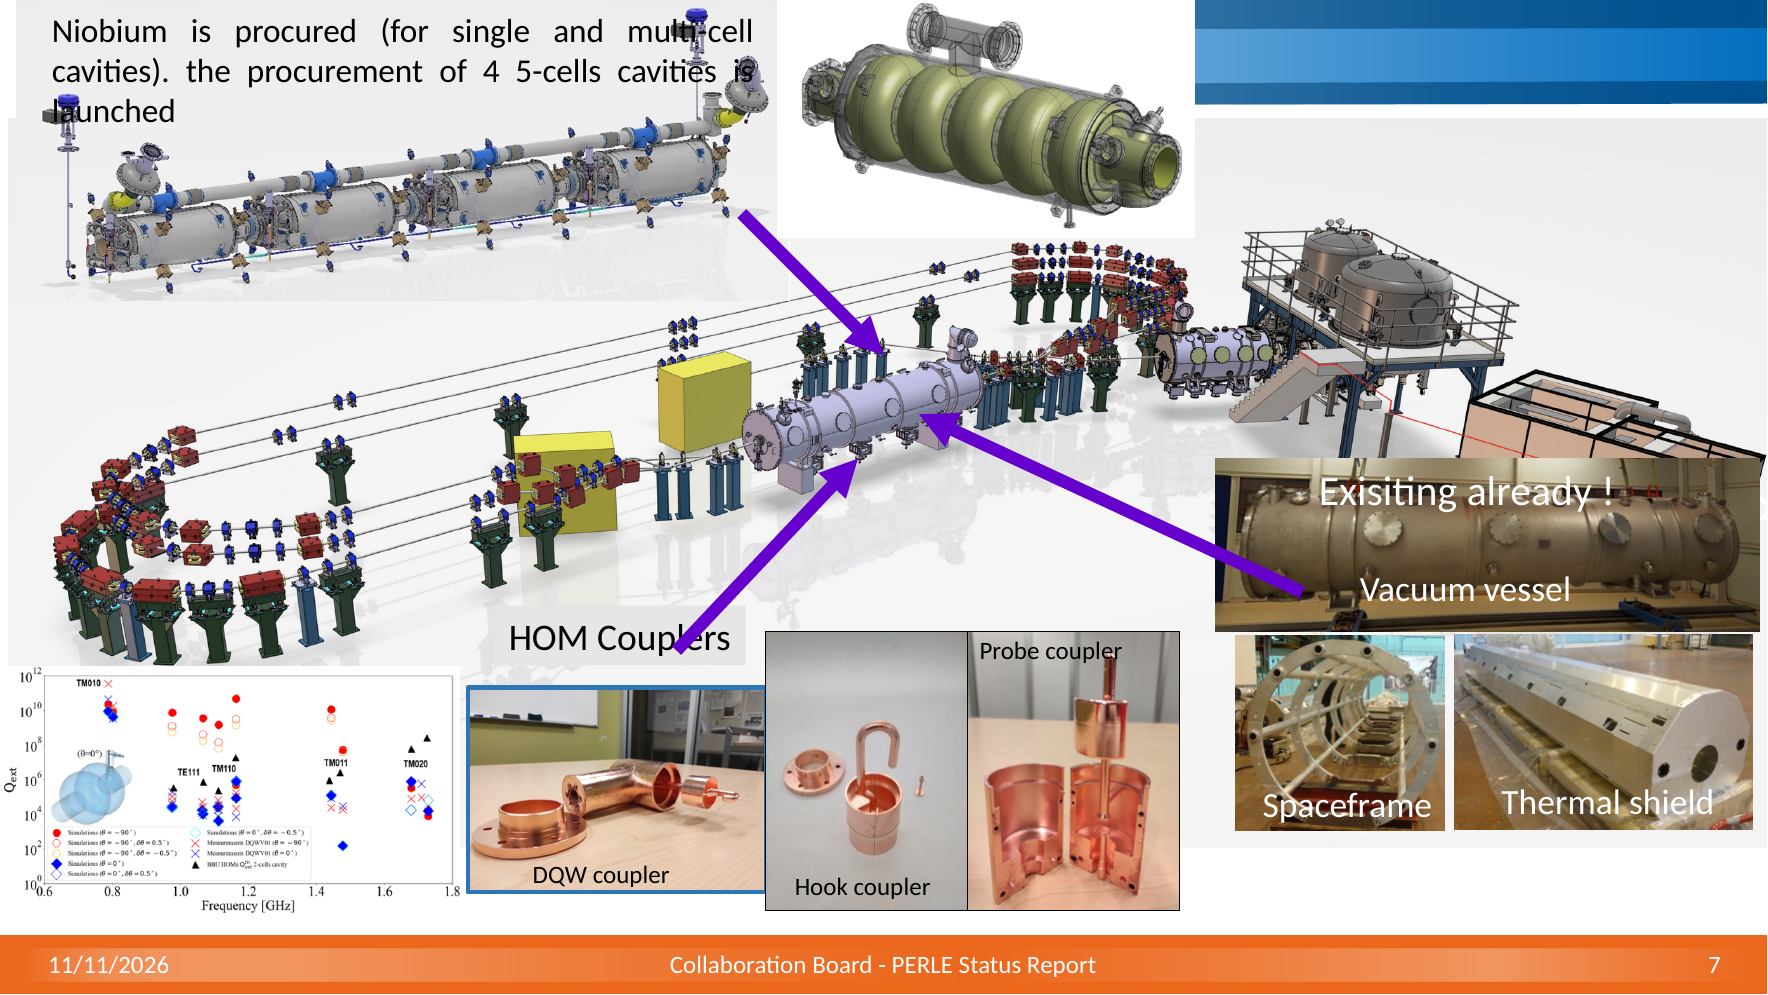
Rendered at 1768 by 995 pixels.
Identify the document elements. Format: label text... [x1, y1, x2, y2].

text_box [918, 414, 1303, 593]
picture [0, 0, 1768, 994]
text_box DQW coupler [507, 891, 695, 897]
footer Collaboration Board - PERLE Status Report [481, 937, 1286, 991]
slide_number 7 [1338, 937, 1736, 991]
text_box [676, 458, 858, 651]
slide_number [33, 937, 429, 991]
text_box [741, 213, 884, 356]
